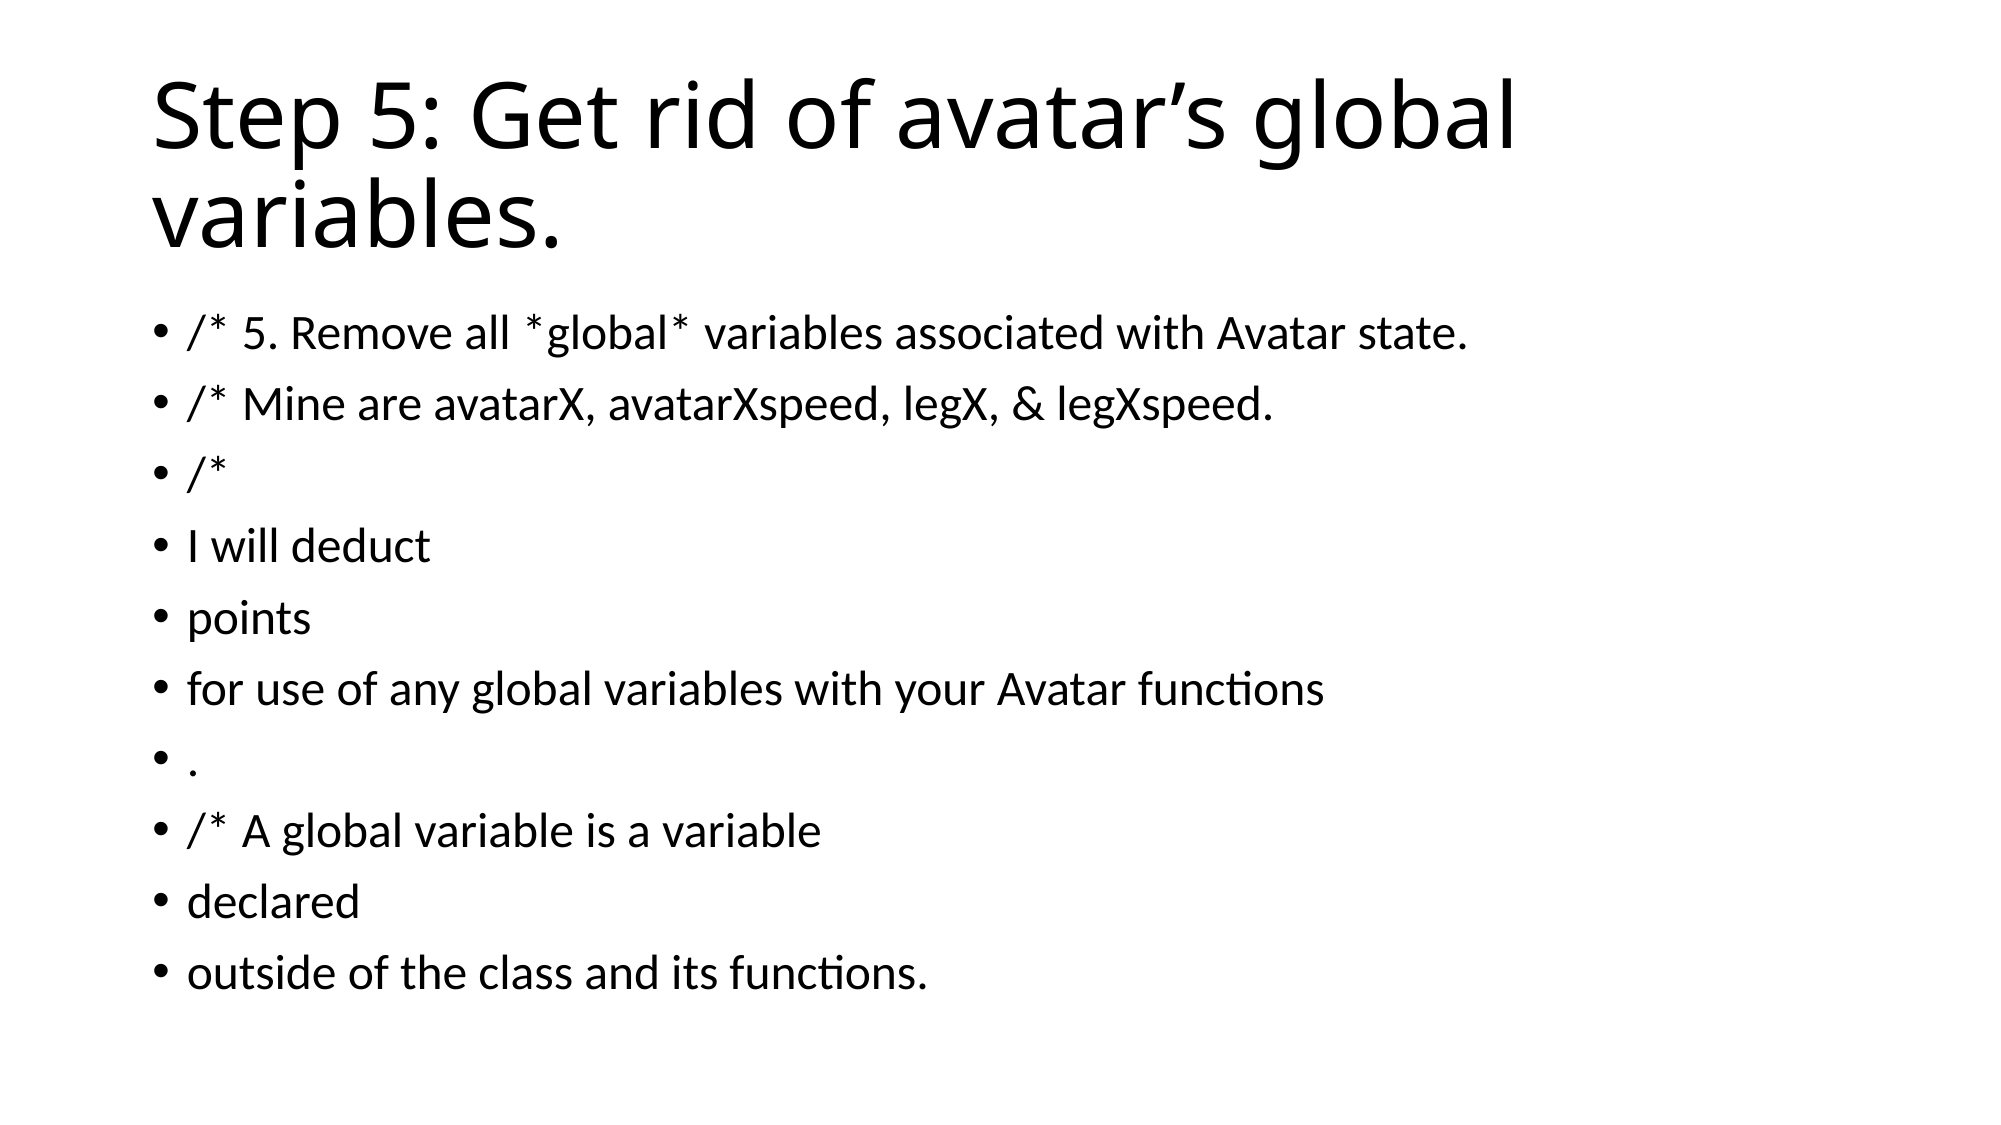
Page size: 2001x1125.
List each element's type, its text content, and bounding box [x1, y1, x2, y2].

title Step 5: Get rid of avatar’s global variables. [137, 59, 1863, 278]
list /* 5. Remove all *global* variables associated with Avatar state. /* Mine are avatarX, avatarXspeed, legX, & legXspeed. /* I will deduct points for use of any global variables with your Avatar functions . /* A global variable is a variable declared outside of the class and its functions. [137, 299, 1863, 1014]
